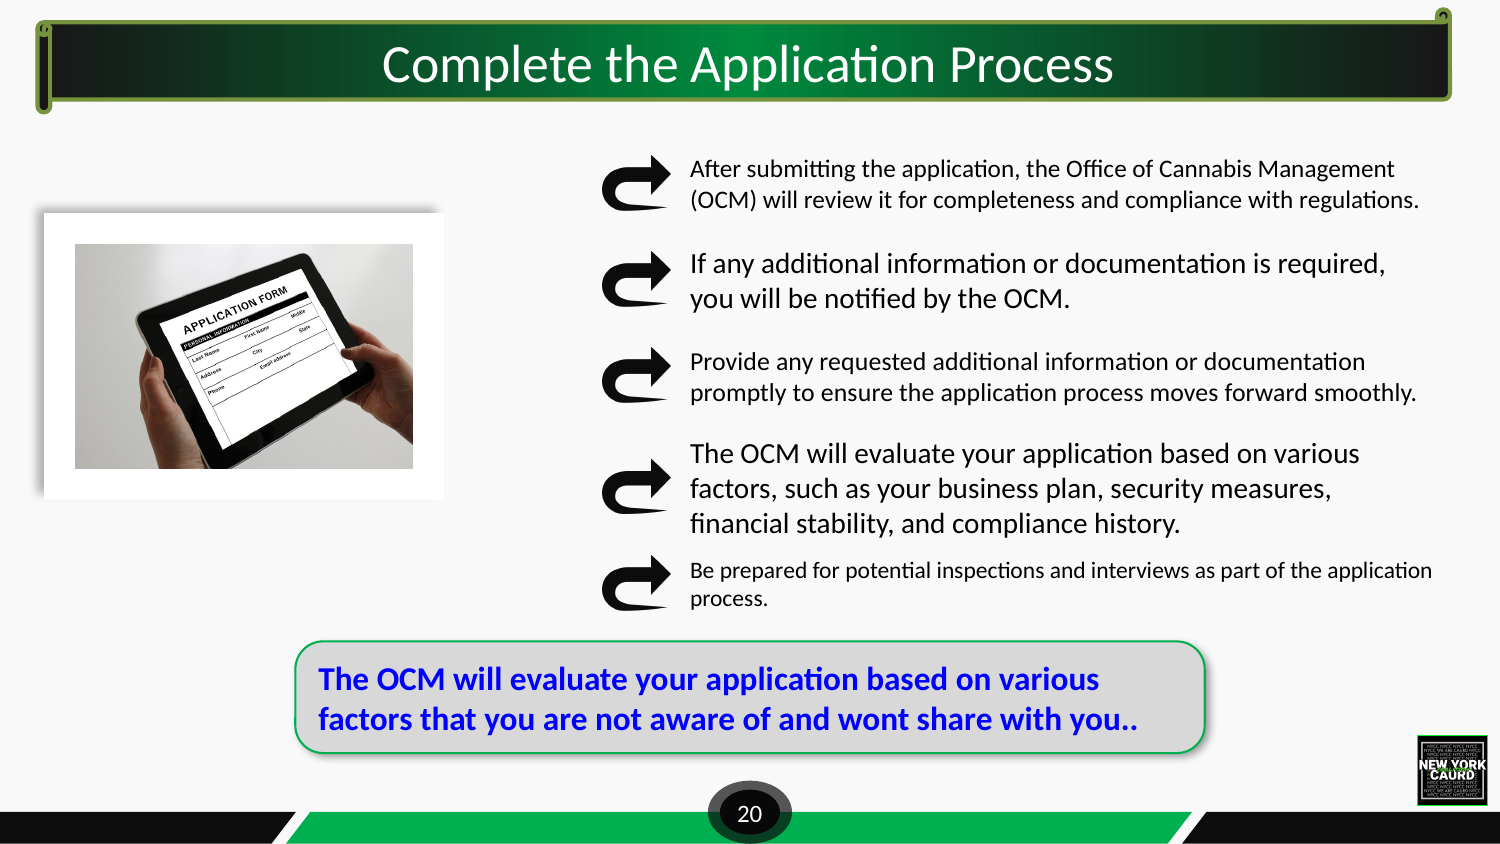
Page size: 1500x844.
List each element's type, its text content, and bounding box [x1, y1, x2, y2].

picture [1417, 735, 1488, 806]
text_box The OCM will evaluate your application based on various factors that you are not aware of and wont share with you.. [295, 641, 1205, 754]
text_box Complete the Application Process [44, 21, 1453, 101]
text_box Provide any requested additional information or documentation promptly to ensure the application process moves forward smoothly. [674, 324, 1451, 420]
picture [596, 543, 676, 623]
picture [596, 239, 676, 319]
slide_number 20 [714, 789, 785, 835]
picture [596, 446, 676, 527]
text_box If any additional information or documentation is required, you will be notified by the OCM. [674, 227, 1451, 324]
picture [596, 335, 676, 415]
text_box The OCM will evaluate your application based on various factors, such as your business plan, security measures, financial stability, and compliance history. [674, 420, 1451, 546]
text_box After submitting the application, the Office of Cannabis Management (OCM) will review it for completeness and compliance with regulations. [674, 131, 1451, 227]
text_box Be prepared for potential inspections and interviews as part of the application process. [679, 546, 1451, 619]
picture [74, 243, 413, 469]
picture [596, 143, 676, 223]
